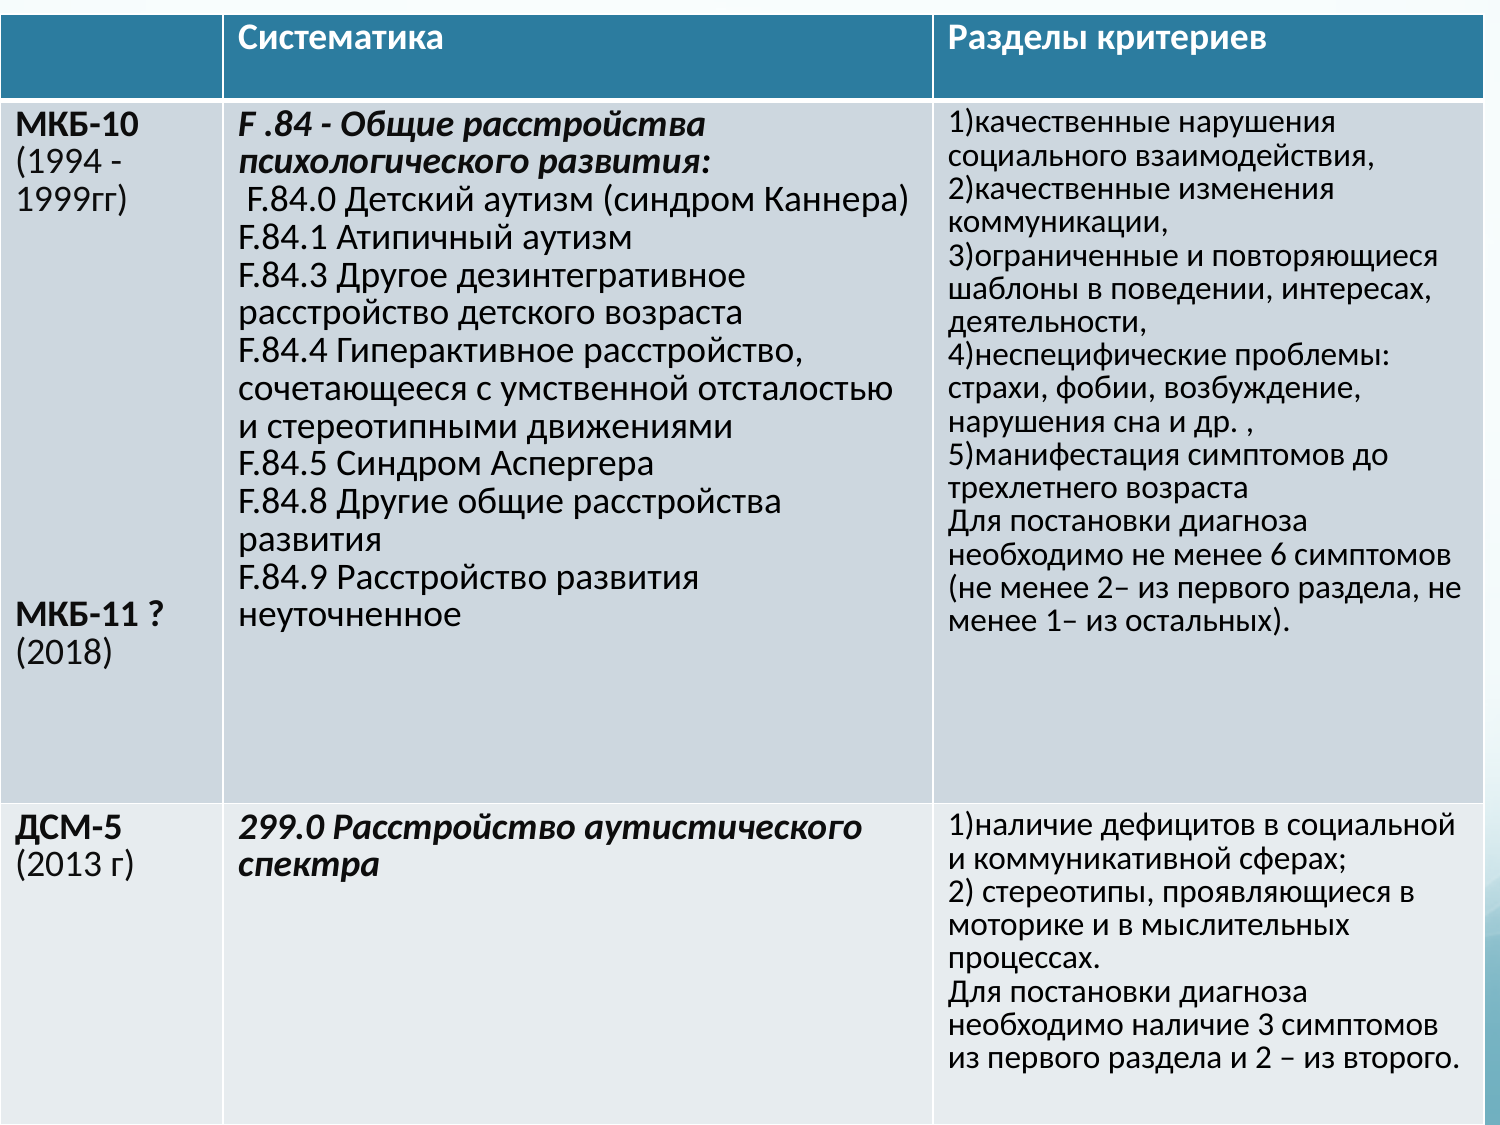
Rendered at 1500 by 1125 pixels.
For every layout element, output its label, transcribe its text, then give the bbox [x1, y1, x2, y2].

table_cell МКБ-10 (1994 - 1999гг) МКБ-11 ? (2018) [1, 103, 222, 803]
table_cell 299.0 Расстройство аутистического спектра [224, 804, 932, 1124]
table_header [1, 15, 222, 98]
table_cell F .84 - Общие расстройства психологического развития: F.84.0 Детский аутизм (синдром Каннера) F.84.1 Атипичный аутизм F.84.3 Другое дезинтегративное расстройство детского возраста F.84.4 Гиперактивное расстройство, сочетающееся с умственной отсталостью и стереотипными движениями F.84.5 Синдром Аспергера F.84.8 Другие общие расстройства развития F.84.9 Расстройство развития неуточненное [224, 103, 932, 803]
table_cell 1)наличие дефицитов в социальной и коммуникативной сферах; 2) стереотипы, проявляющиеся в моторике и в мыслительных процессах. Для постановки диагноза необходимо наличие 3 симптомов из первого раздела и 2 – из второго. [934, 804, 1483, 1124]
table_cell ДСМ-5 (2013 г) [1, 804, 222, 1124]
table_header Систематика [224, 15, 932, 98]
table_header Разделы критериев [934, 15, 1483, 98]
table_cell 1)качественные нарушения социального взаимодействия, 2)качественные изменения коммуникации, 3)ограниченные и повторяющиеся шаблоны в поведении, интересах, деятельности, 4)неспецифические проблемы: страхи, фобии, возбуждение, нарушения сна и др. , 5)манифестация симптомов до трехлетнего возраста Для постановки диагноза необходимо не менее 6 симптомов (не менее 2– из первого раздела, не менее 1– из остальных). [934, 103, 1483, 803]
